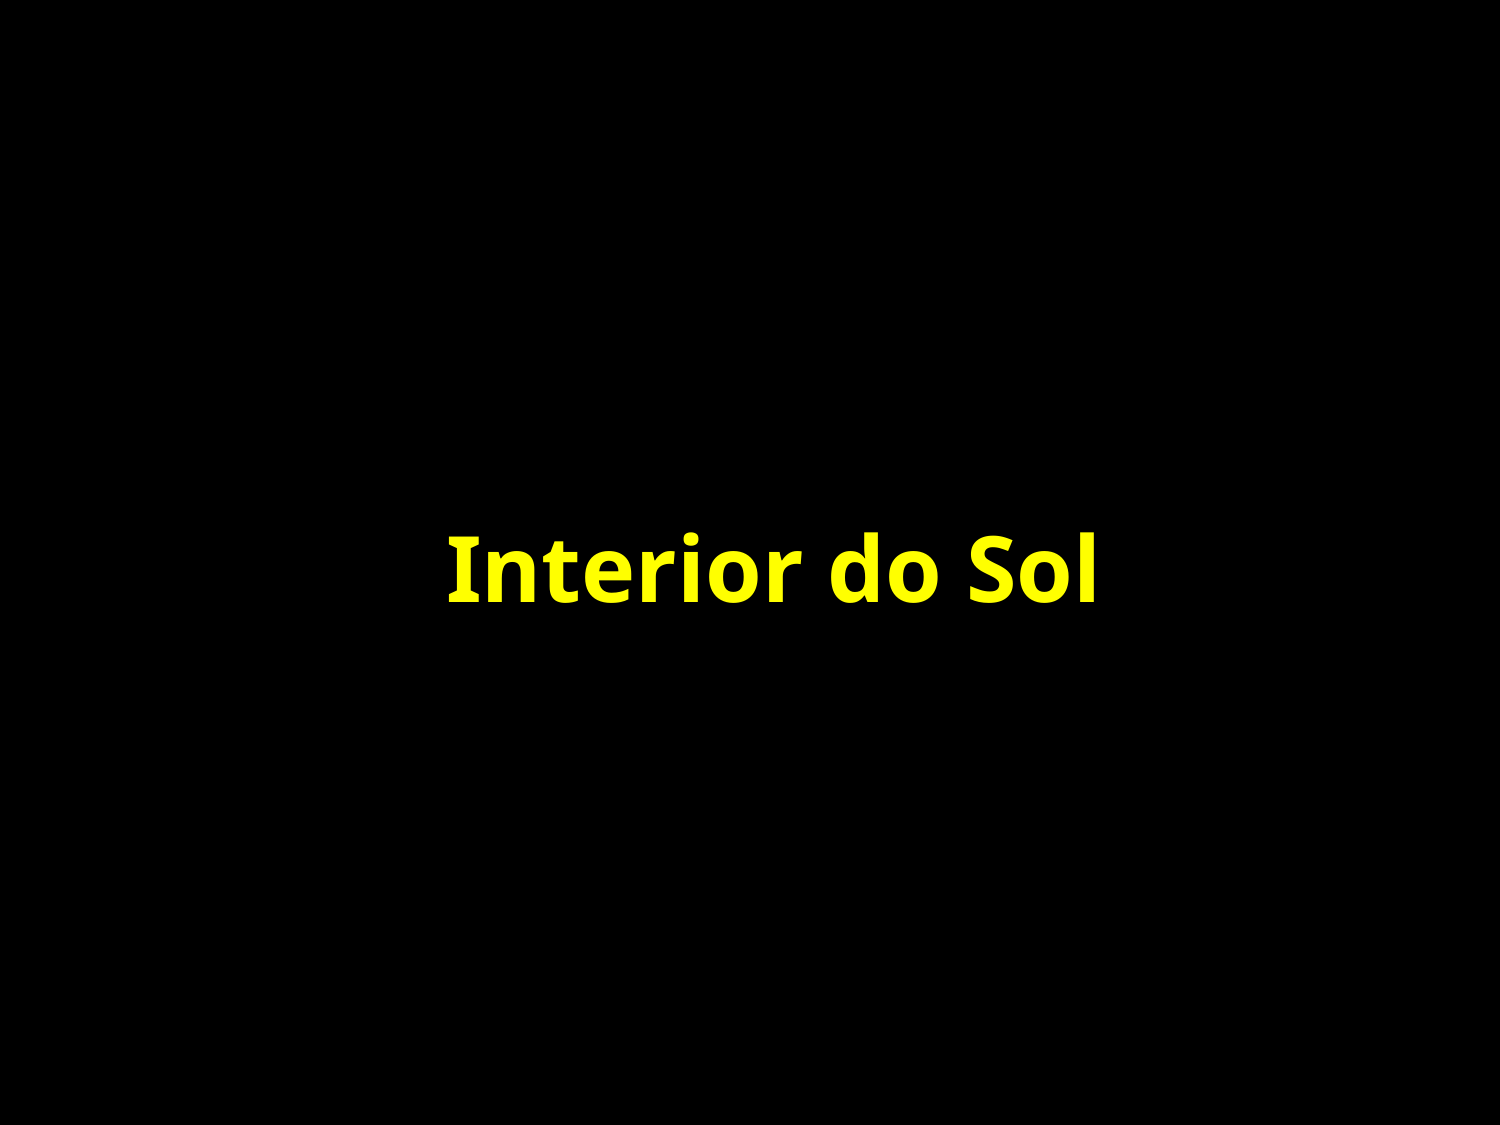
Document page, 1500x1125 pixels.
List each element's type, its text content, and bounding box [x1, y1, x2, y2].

title Interior do Sol [136, 444, 1412, 633]
